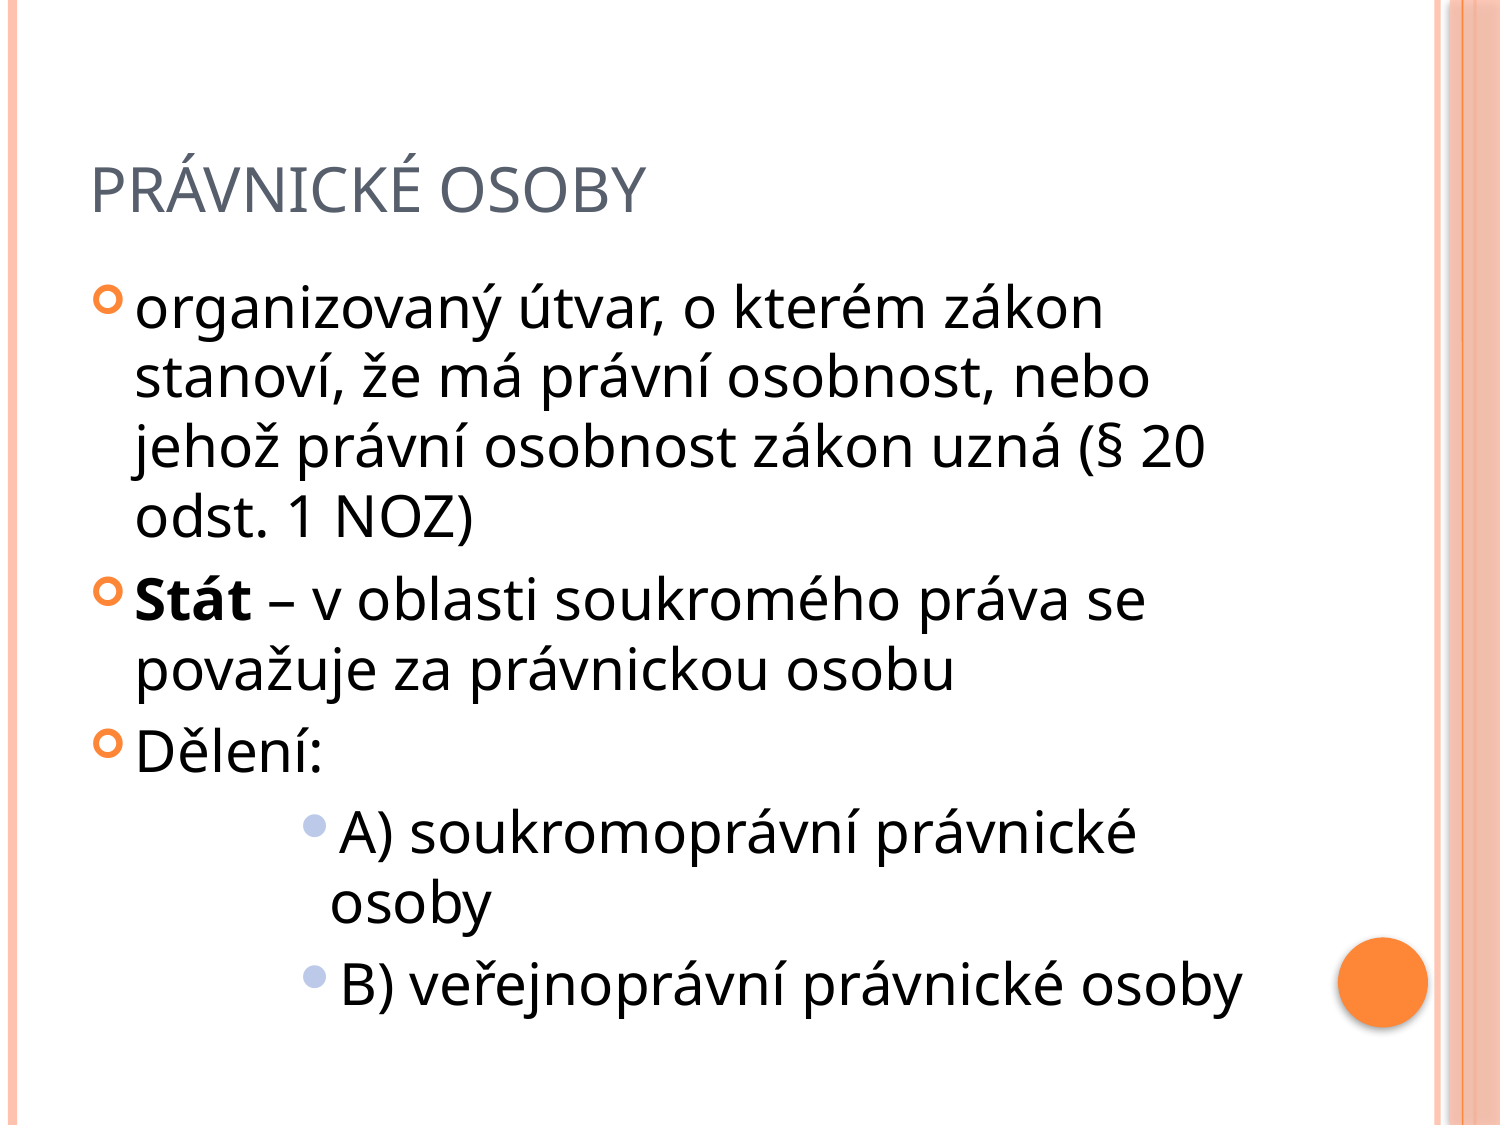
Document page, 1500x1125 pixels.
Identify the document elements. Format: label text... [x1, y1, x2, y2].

list organizovaný útvar, o kterém zákon stanoví, že má právní osobnost, nebo jehož právní osobnost zákon uzná (§ 20 odst. 1 NOZ) Stát – v oblasti soukromého práva se považuje za právnickou osobu Dělení: A) soukromoprávní právnické osoby B) veřejnoprávní právnické osoby [75, 262, 1300, 1062]
title Právnické osoby [75, 45, 1300, 233]
